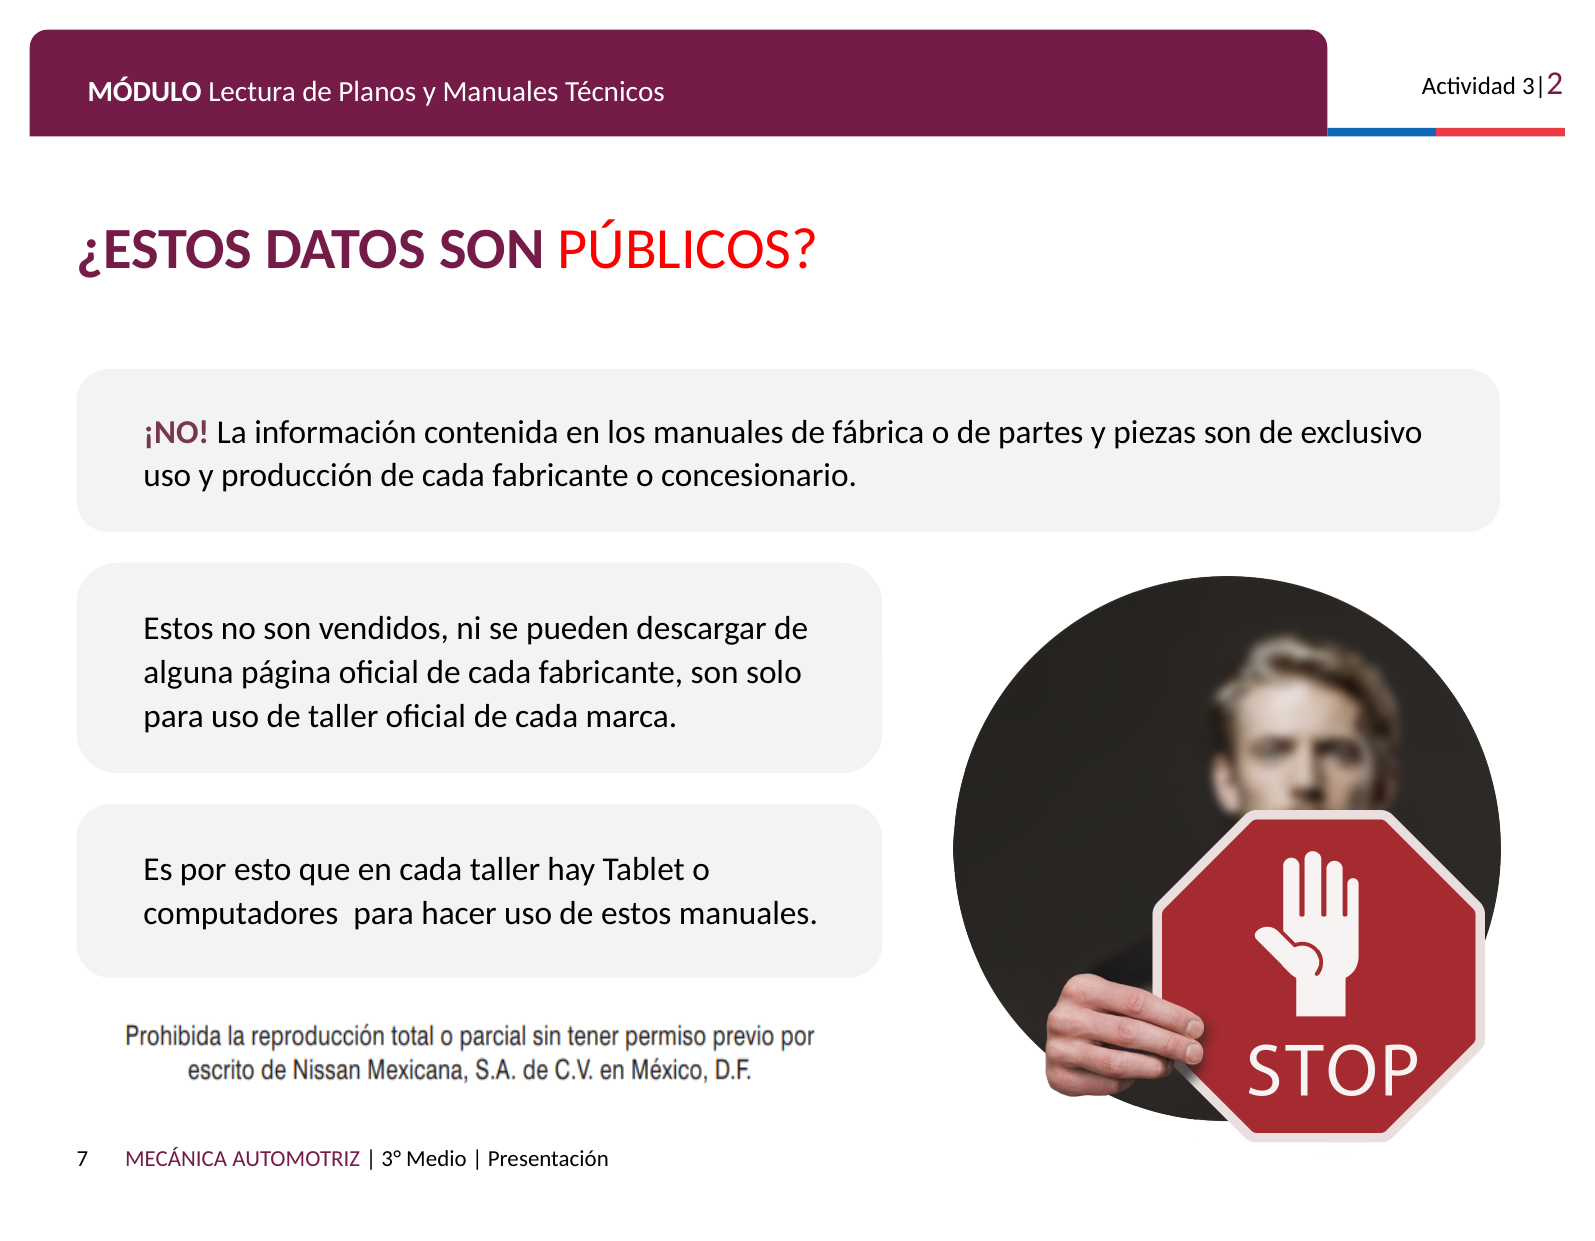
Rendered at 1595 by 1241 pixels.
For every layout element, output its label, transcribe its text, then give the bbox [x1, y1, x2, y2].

text_box [76, 804, 883, 978]
picture [953, 575, 1501, 1160]
text_box ¿ESTOS DATOS SON PÚBLICOS? [61, 225, 1530, 278]
text_box Estos no son vendidos, ni se pueden descargar de alguna página oficial de cada fabricante, son solo para uso de taller oficial de cada marca. [128, 594, 863, 742]
picture [90, 995, 843, 1116]
text_box [76, 369, 1501, 532]
text_box ¡NO! La información contenida en los manuales de fábrica o de partes y piezas son de exclusivo uso y producción de cada fabricante o concesionario. [128, 398, 1448, 501]
text_box [76, 562, 883, 774]
text_box Es por esto que en cada taller hay Tablet o computadores para hacer uso de estos manuales. [128, 836, 863, 939]
text_box 7 MECÁNICA AUTOMOTRIZ | 3° Medio | Presentación [61, 1128, 1175, 1186]
